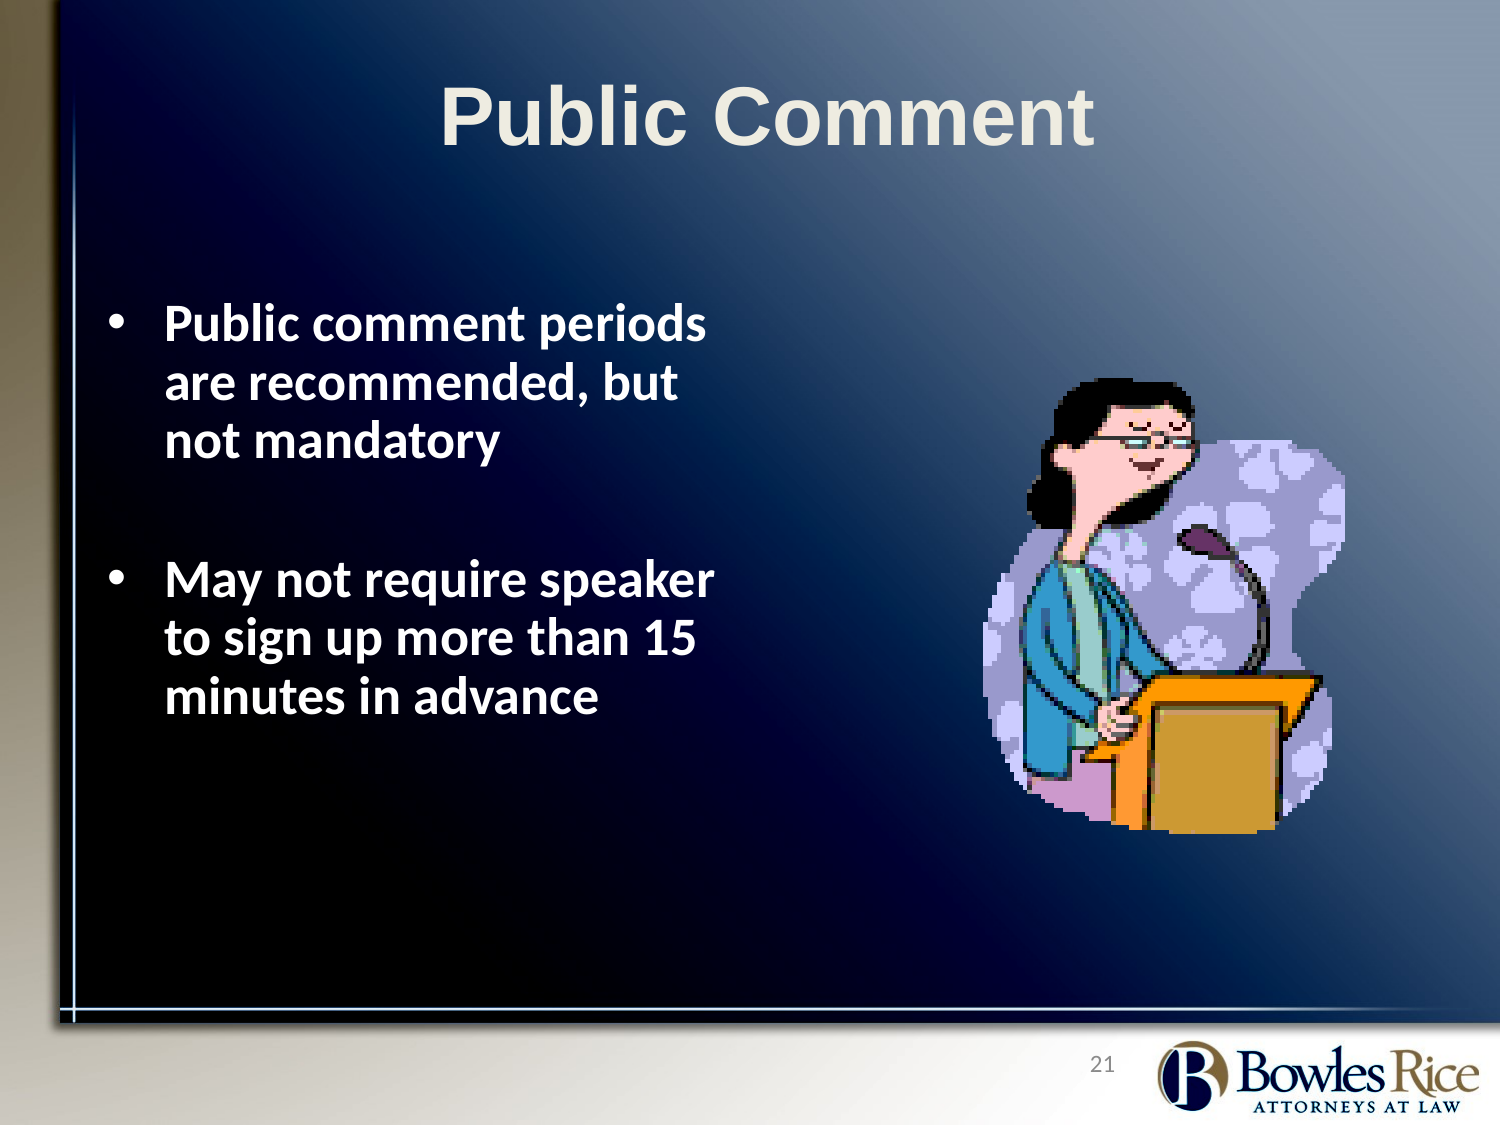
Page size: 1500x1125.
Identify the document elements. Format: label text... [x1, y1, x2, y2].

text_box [974, 374, 1351, 839]
list Public comment periods are recommended, but not mandatory May not require speaker to sign up more than 15 minutes in advance [92, 287, 737, 988]
slide_number 21 [1074, 1025, 1425, 1100]
title Public Comment [110, 37, 1425, 188]
picture [0, 0, 1500, 1125]
